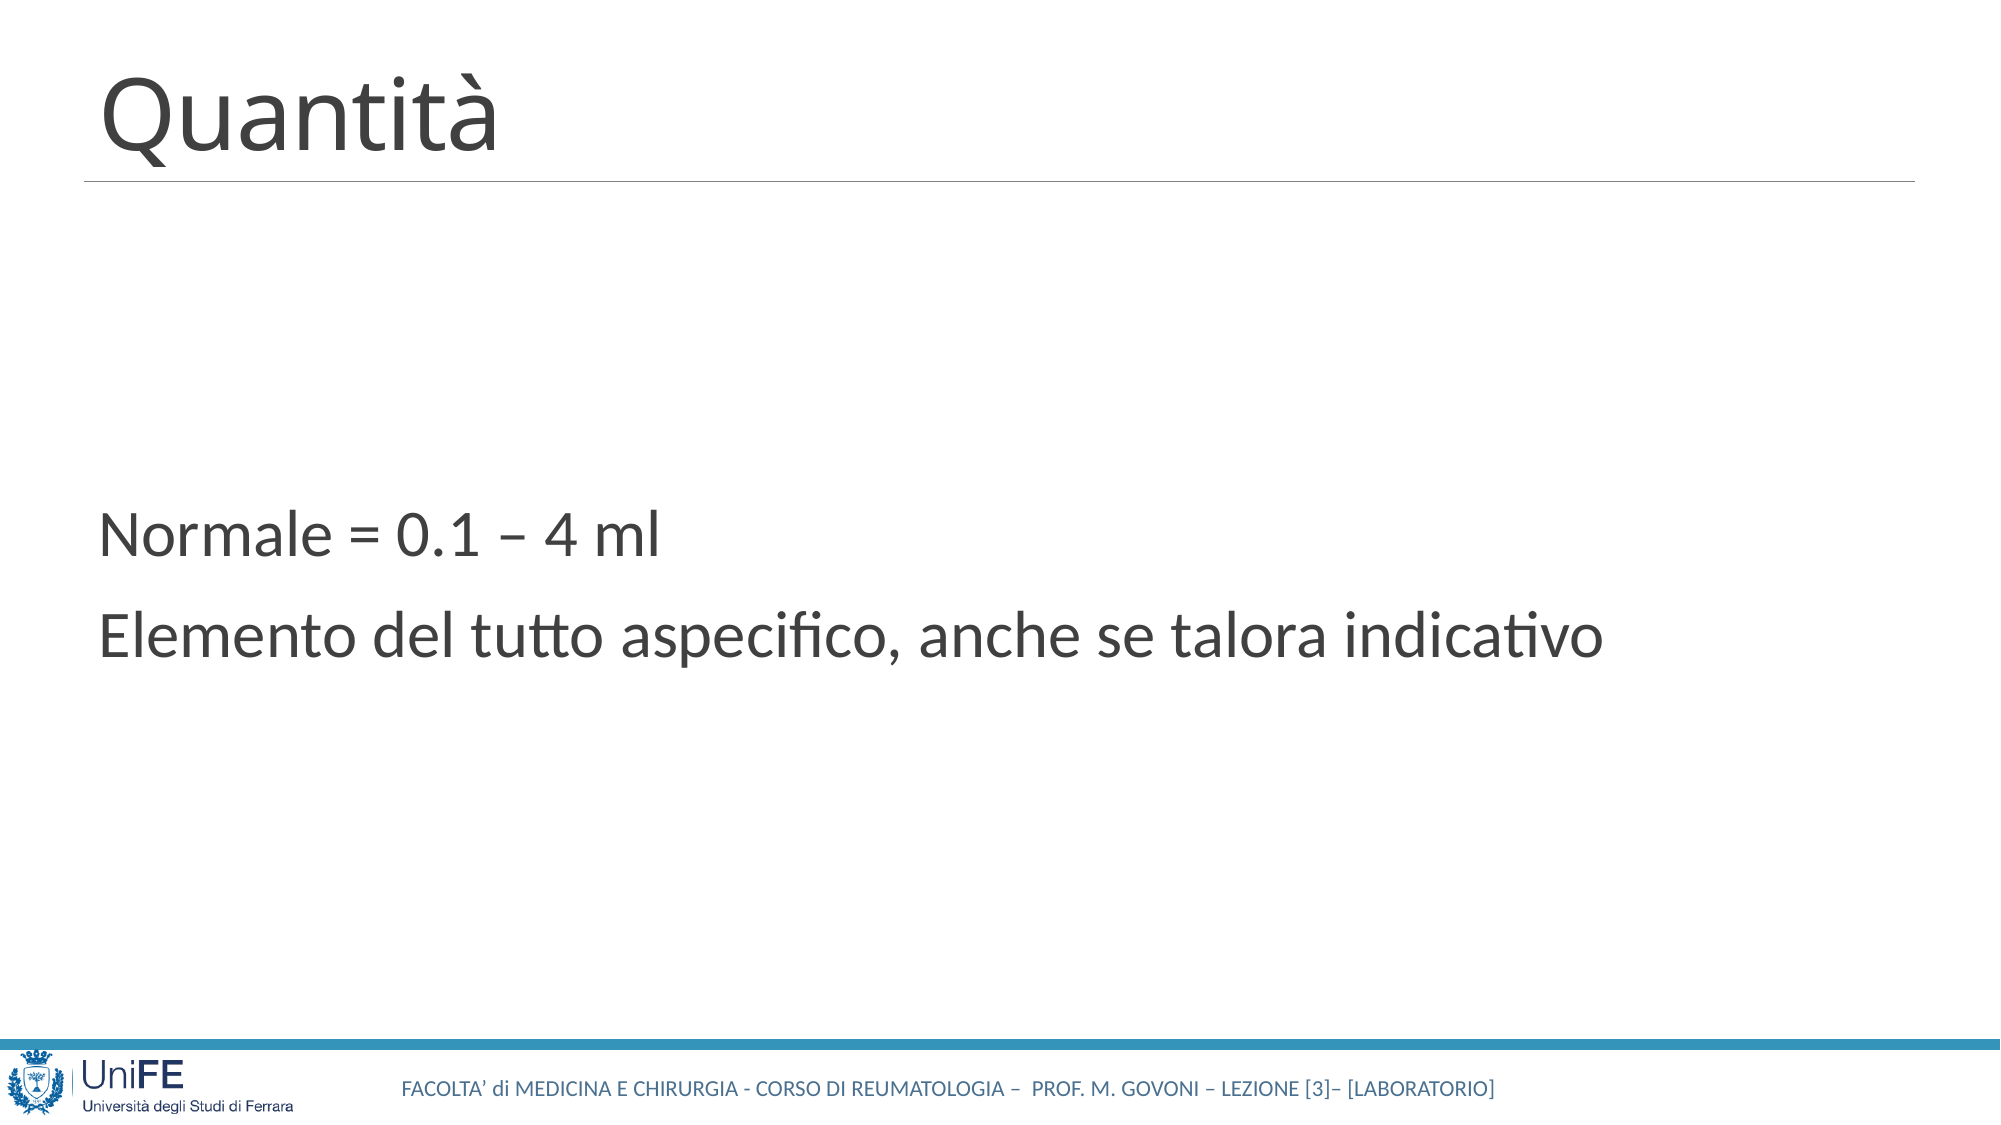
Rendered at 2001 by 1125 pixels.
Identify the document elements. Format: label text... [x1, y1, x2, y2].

title Quantità [83, 47, 1916, 179]
list Normale = 0.1 – 4 ml Elemento del tutto aspecifico, anche se talora indicativo [83, 208, 1916, 963]
picture [83, 1060, 293, 1114]
